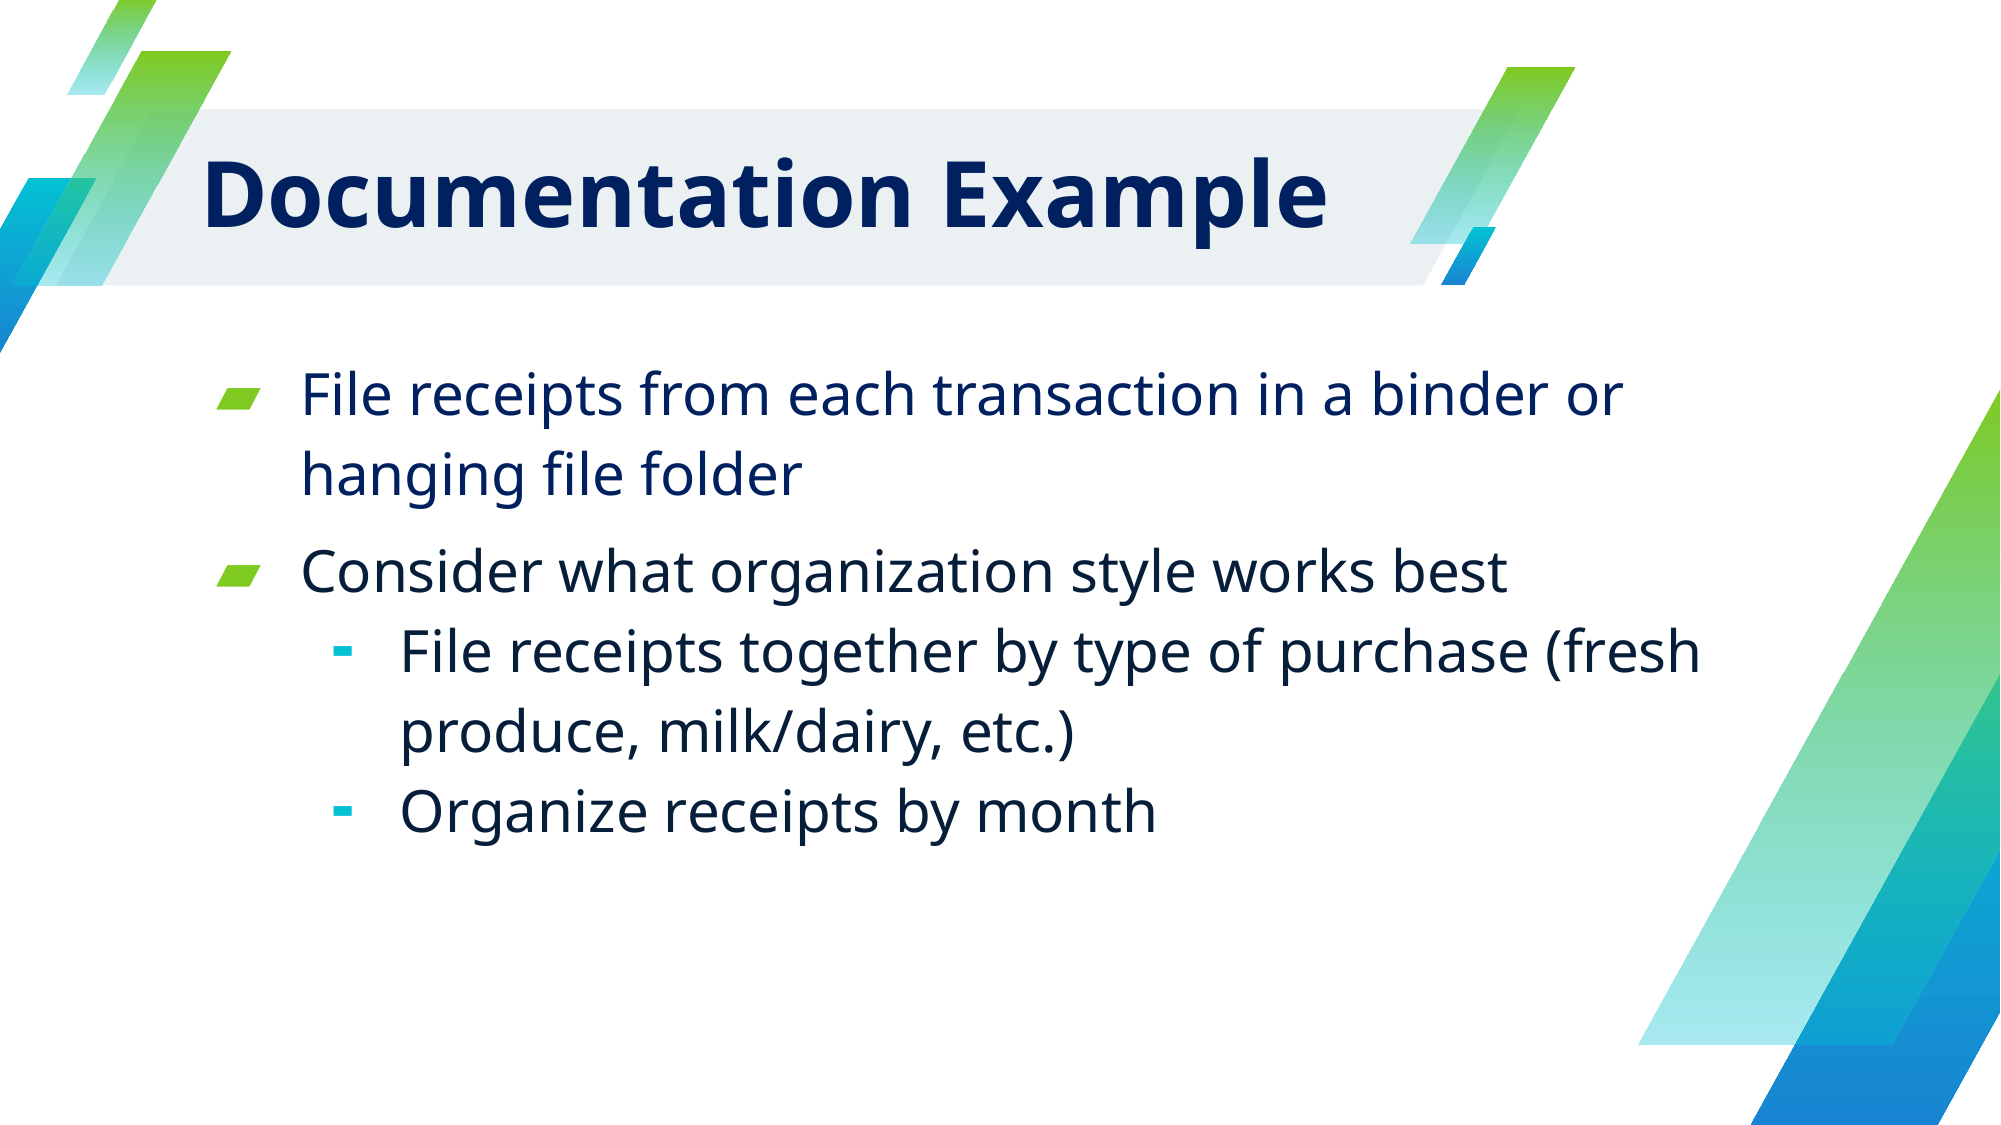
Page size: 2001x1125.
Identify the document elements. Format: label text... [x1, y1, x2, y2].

list File receipts from each transaction in a binder or hanging file folder Consider what organization style works best File receipts together by type of purchase (fresh produce, milk/dairy, etc.) Organize receipts by month [200, 346, 1731, 1060]
title Documentation Example [200, 108, 1519, 287]
